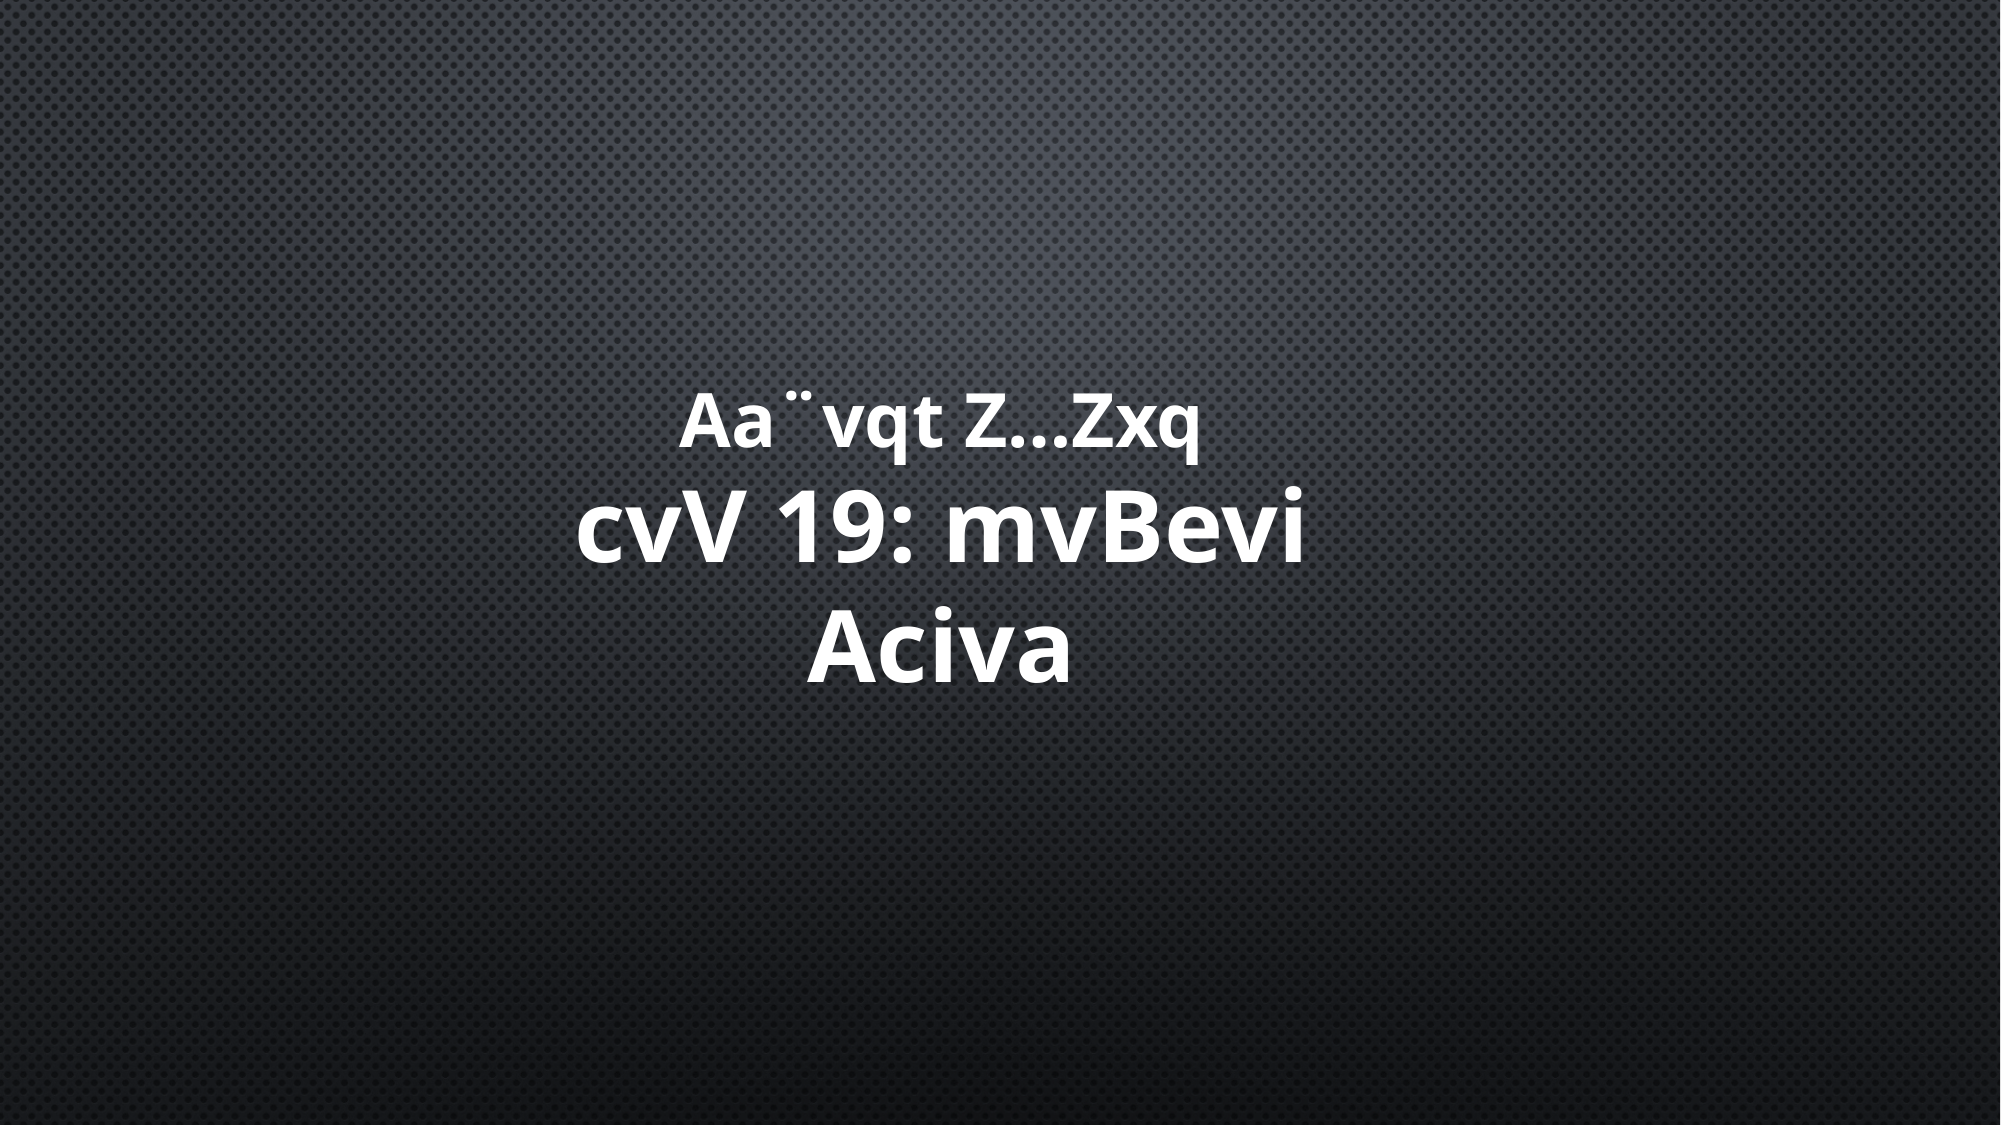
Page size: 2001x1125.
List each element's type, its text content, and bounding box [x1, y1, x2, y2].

text_box Aa¨vqt Z…Zxq cvV 19: mvBevi Aciva [442, 365, 1443, 831]
text_box [270, 105, 1789, 231]
